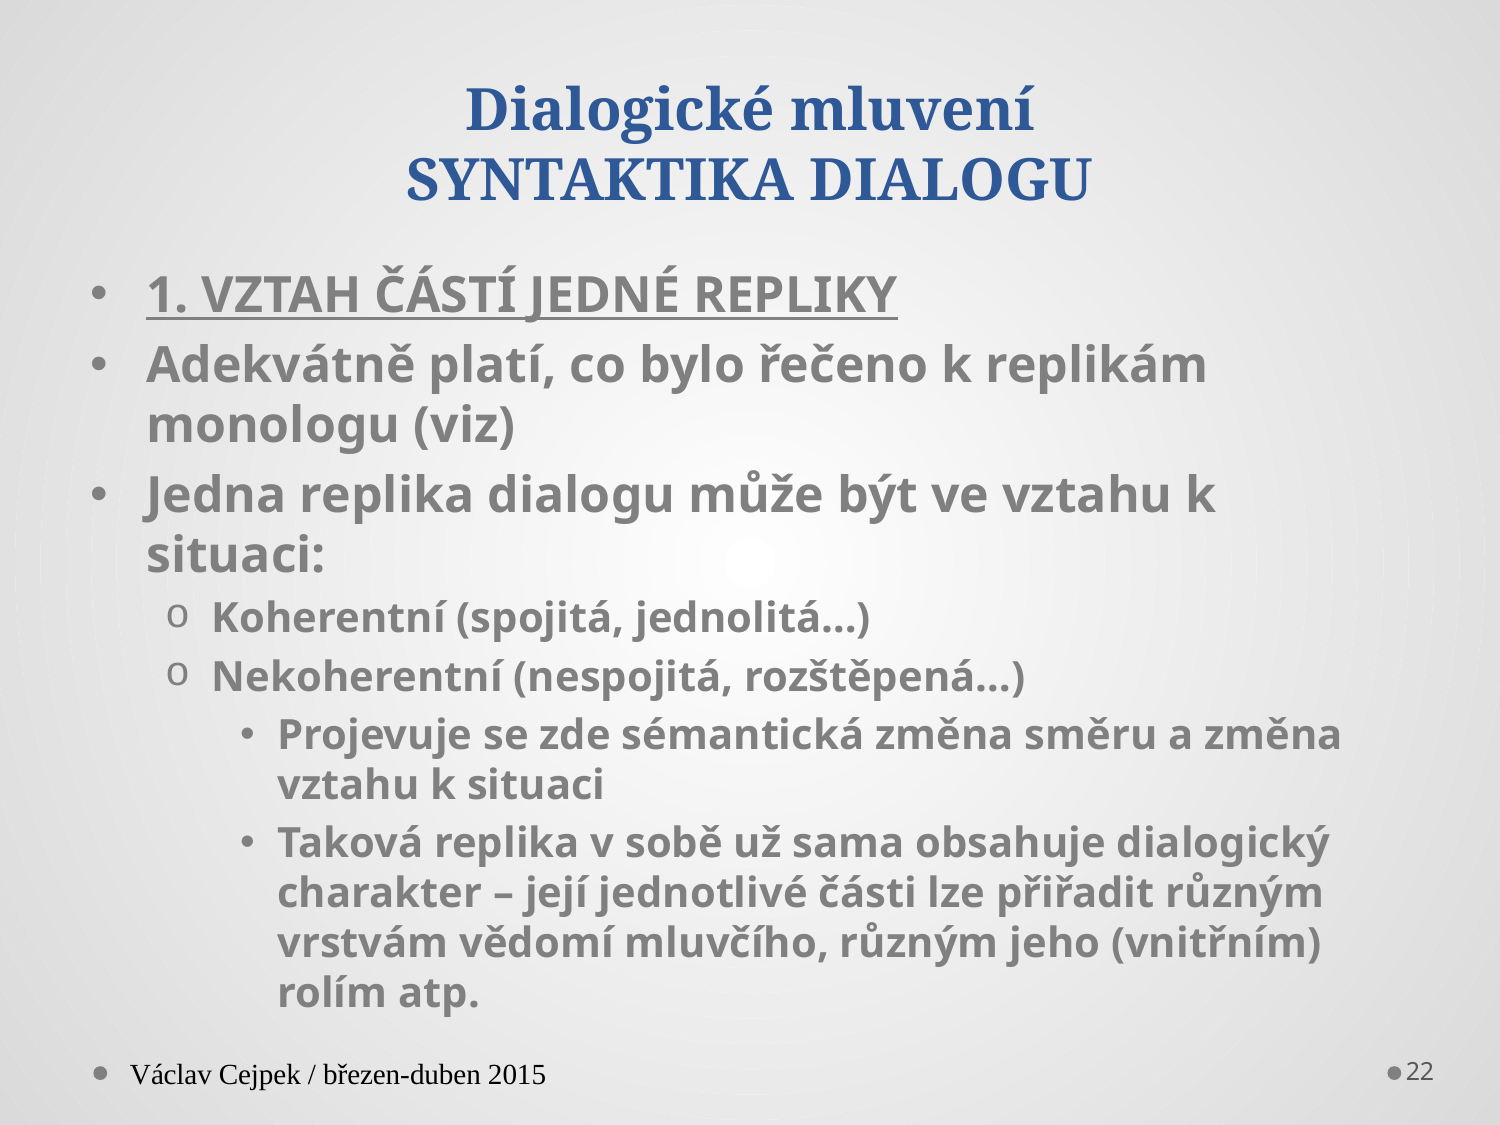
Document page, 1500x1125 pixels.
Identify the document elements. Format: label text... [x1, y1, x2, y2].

slide_number 22 [1401, 1042, 1494, 1103]
title Dialogické mluvení SYNTAKTIKA DIALOGU [75, 0, 1425, 220]
footer Václav Cejpek / březen-duben 2015 [108, 1042, 576, 1103]
list 1. VZTAH ČÁSTÍ JEDNÉ REPLIKY Adekvátně platí, co bylo řečeno k replikám monologu (viz) Jedna replika dialogu může být ve vztahu k situaci: Koherentní (spojitá, jednolitá…) Nekoherentní (nespojitá, rozštěpená…) Projevuje se zde sémantická změna směru a změna vztahu k situaci Taková replika v sobě už sama obsahuje dialogický charakter – její jednotlivé části lze přiřadit různým vrstvám vědomí mluvčího, různým jeho (vnitřním) rolím atp. [75, 255, 1425, 1005]
